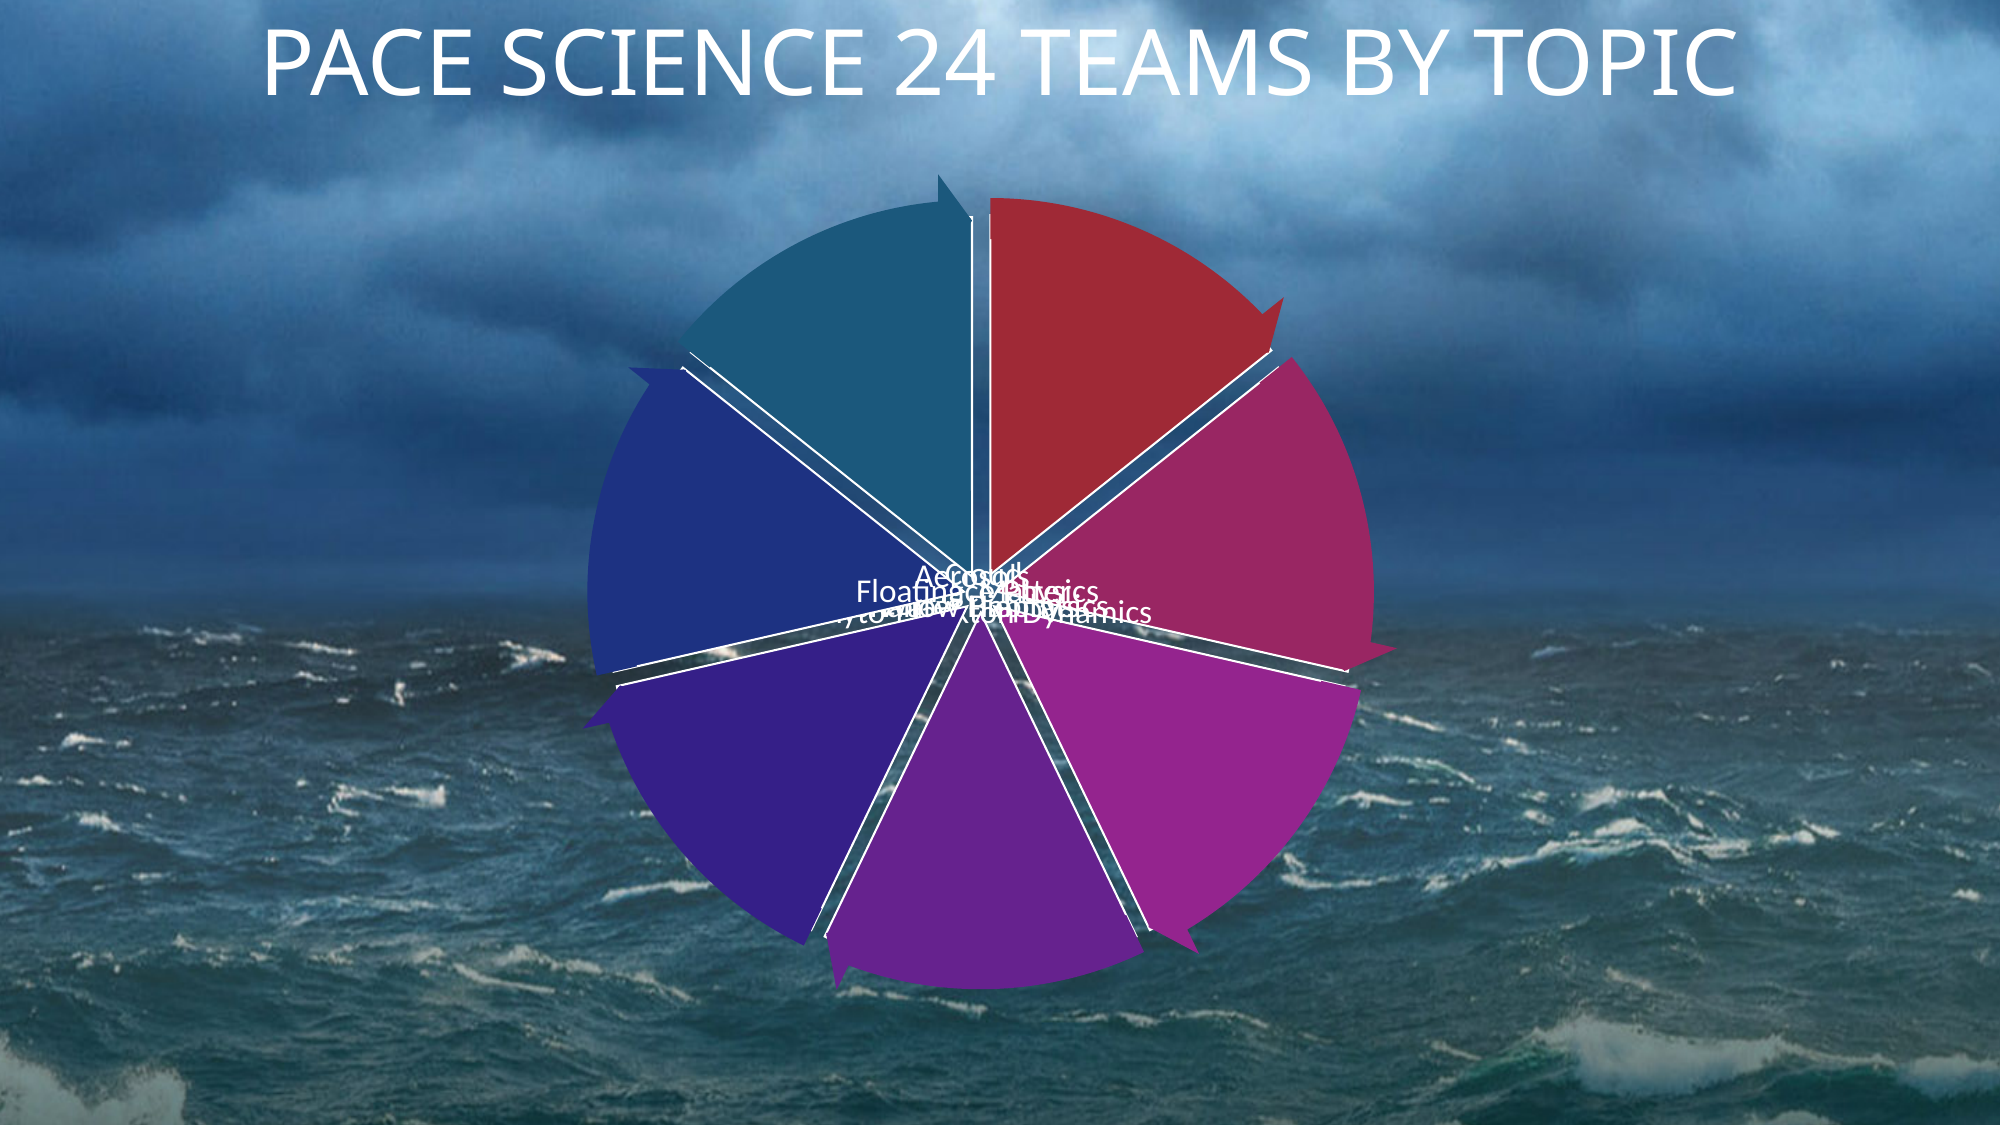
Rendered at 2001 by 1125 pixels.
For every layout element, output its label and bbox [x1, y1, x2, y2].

picture [0, 0, 2000, 1125]
text_box [333, 168, 1628, 1025]
